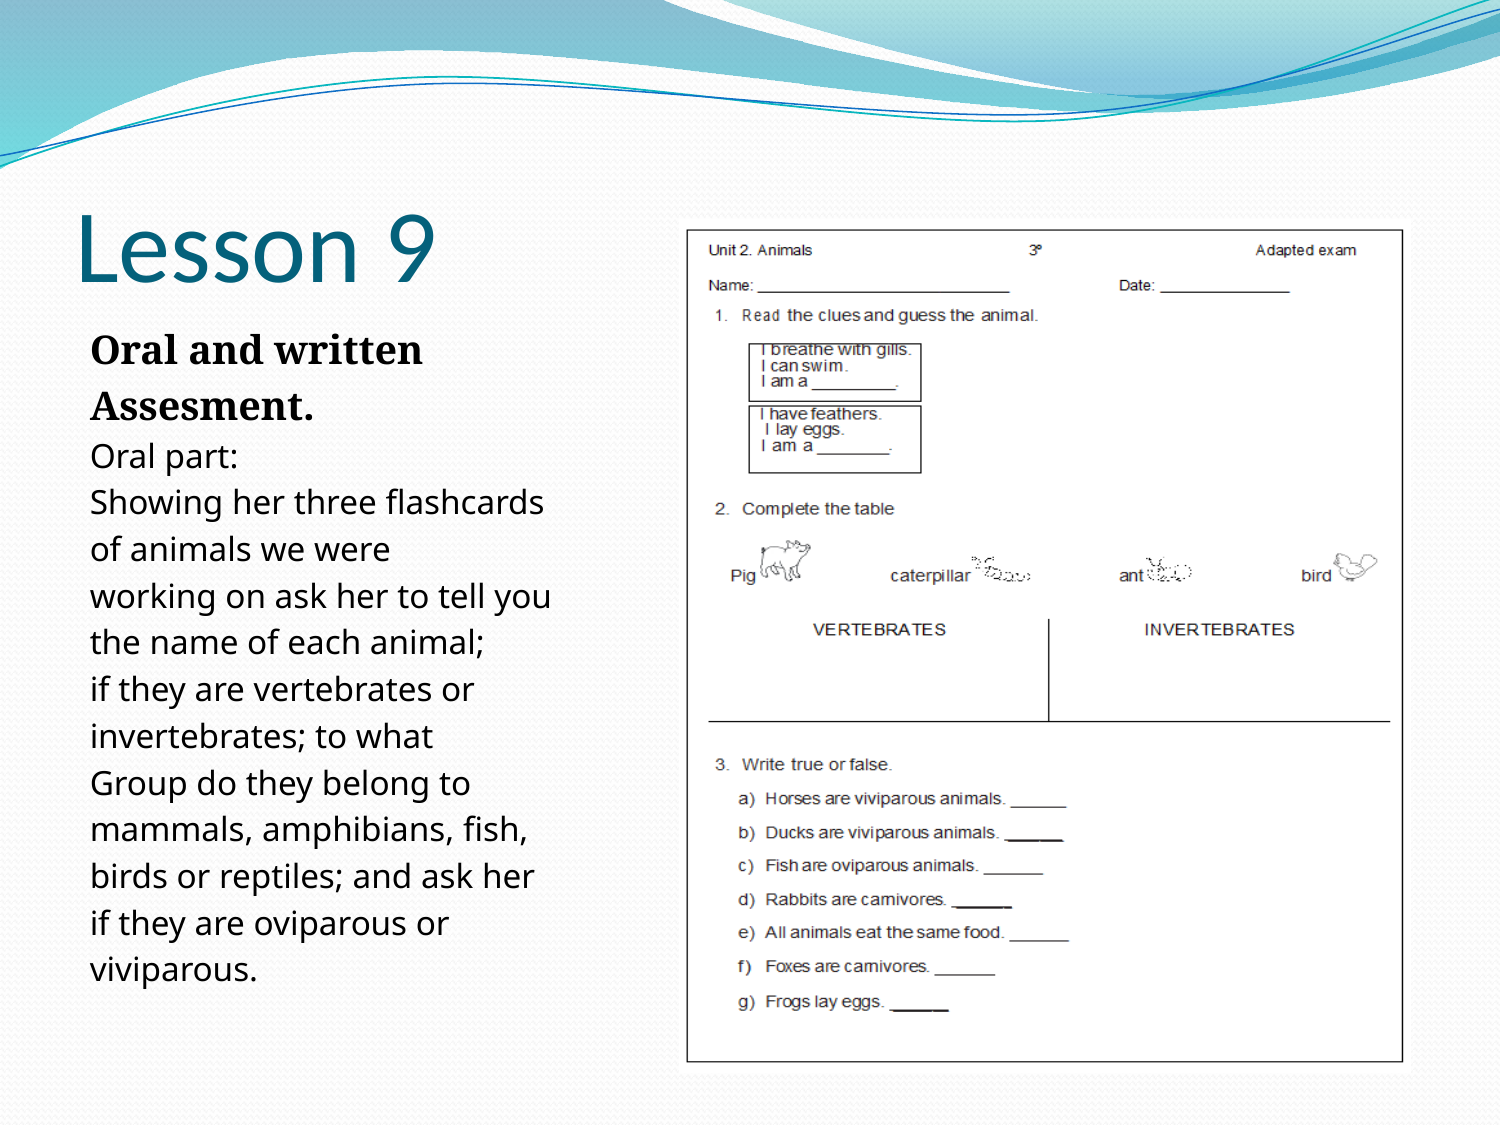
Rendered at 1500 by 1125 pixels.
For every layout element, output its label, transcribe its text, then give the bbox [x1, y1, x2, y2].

list Oral and written Assesment. Oral part: Showing her three flashcards of animals we were working on ask her to tell you the name of each animal; if they are vertebrates or invertebrates; to what Group do they belong to mammals, amphibians, fish, birds or reptiles; and ask her if they are oviparous or viviparous. [75, 262, 671, 1005]
picture [678, 219, 1411, 1073]
title Lesson 9 [75, 115, 1425, 303]
